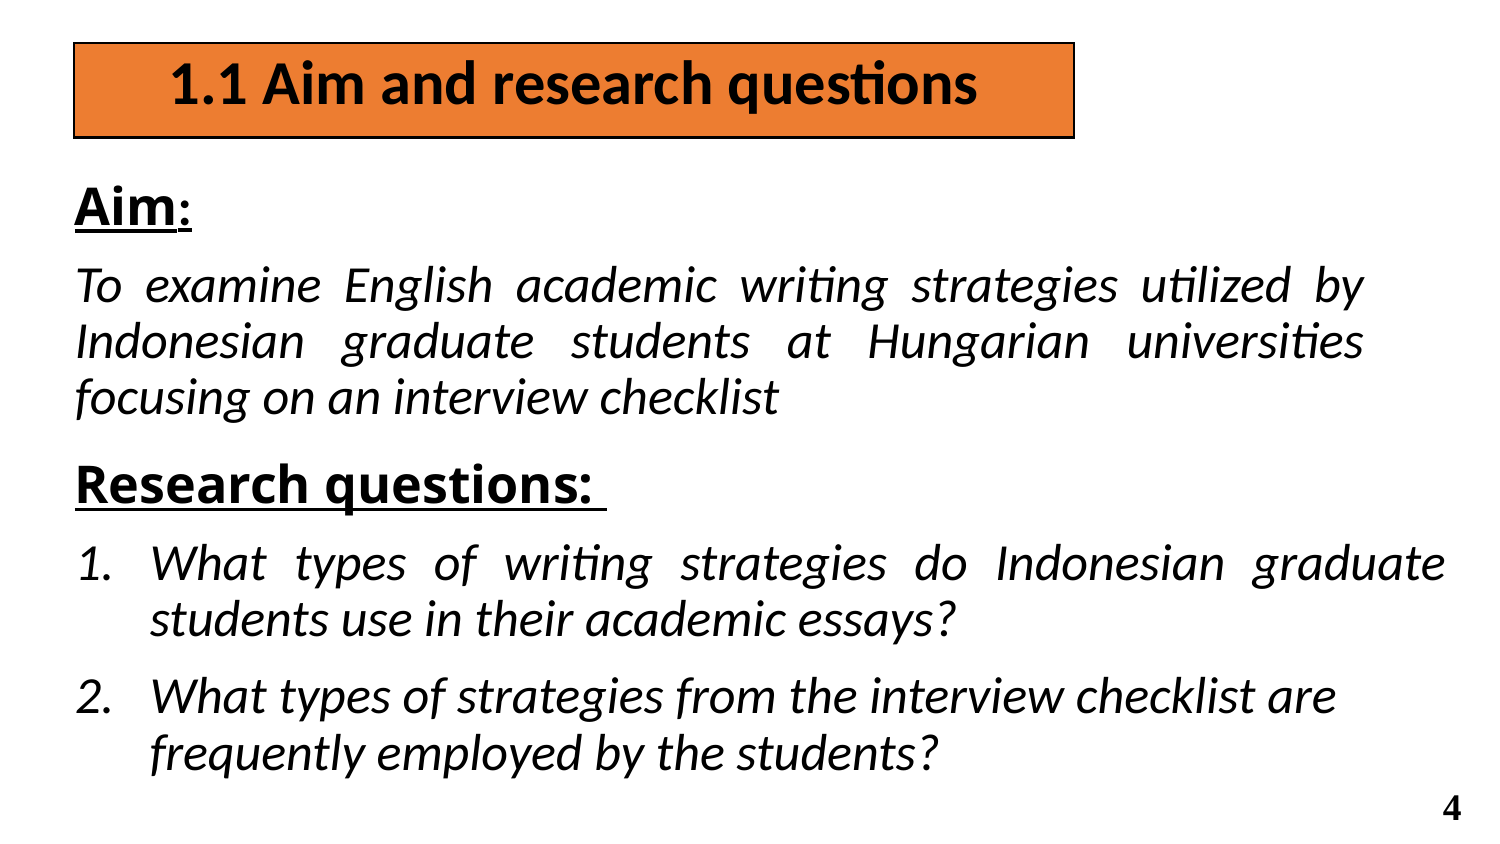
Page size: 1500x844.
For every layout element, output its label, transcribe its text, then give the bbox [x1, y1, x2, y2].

text_box Research questions: What types of writing strategies do Indonesian graduate students use in their academic essays? What types of strategies from the interview checklist are frequently employed by the students? [59, 451, 1462, 817]
text_box 4 [1428, 775, 1473, 821]
text_box 1.1 Aim and research questions [73, 42, 1075, 139]
list Aim: To examine English academic writing strategies utilized by Indonesian graduate students at Hungarian universities focusing on an interview checklist [59, 172, 1381, 451]
